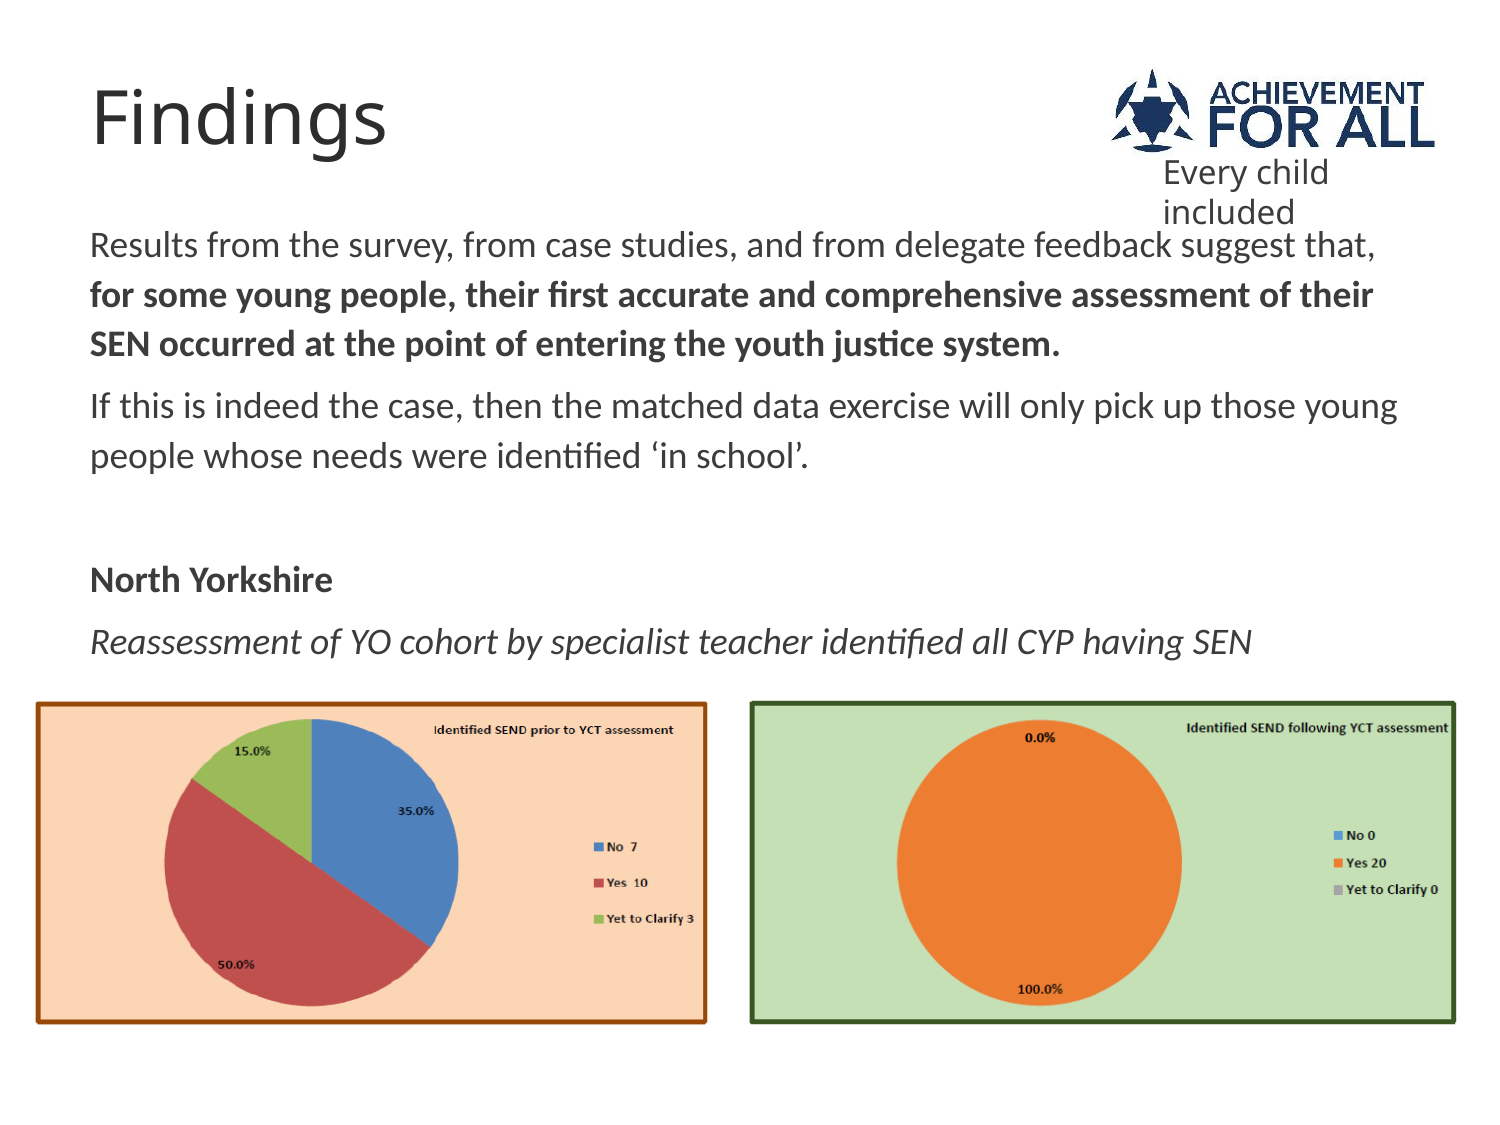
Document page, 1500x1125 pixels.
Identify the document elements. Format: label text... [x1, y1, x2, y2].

picture [11, 685, 1470, 1041]
text_box Results from the survey, from case studies, and from delegate feedback suggest that, for some young people, their first accurate and comprehensive assessment of their SEN occurred at the point of entering the youth justice system. If this is indeed the case, then the matched data exercise will only pick up those young people whose needs were identified ‘in school’. North Yorkshire Reassessment of YO cohort by specialist teacher identified all CYP having SEN [74, 208, 1437, 670]
text_box Every child included [1147, 143, 1486, 239]
title Findings [75, 61, 1048, 191]
picture [1103, 61, 1442, 159]
